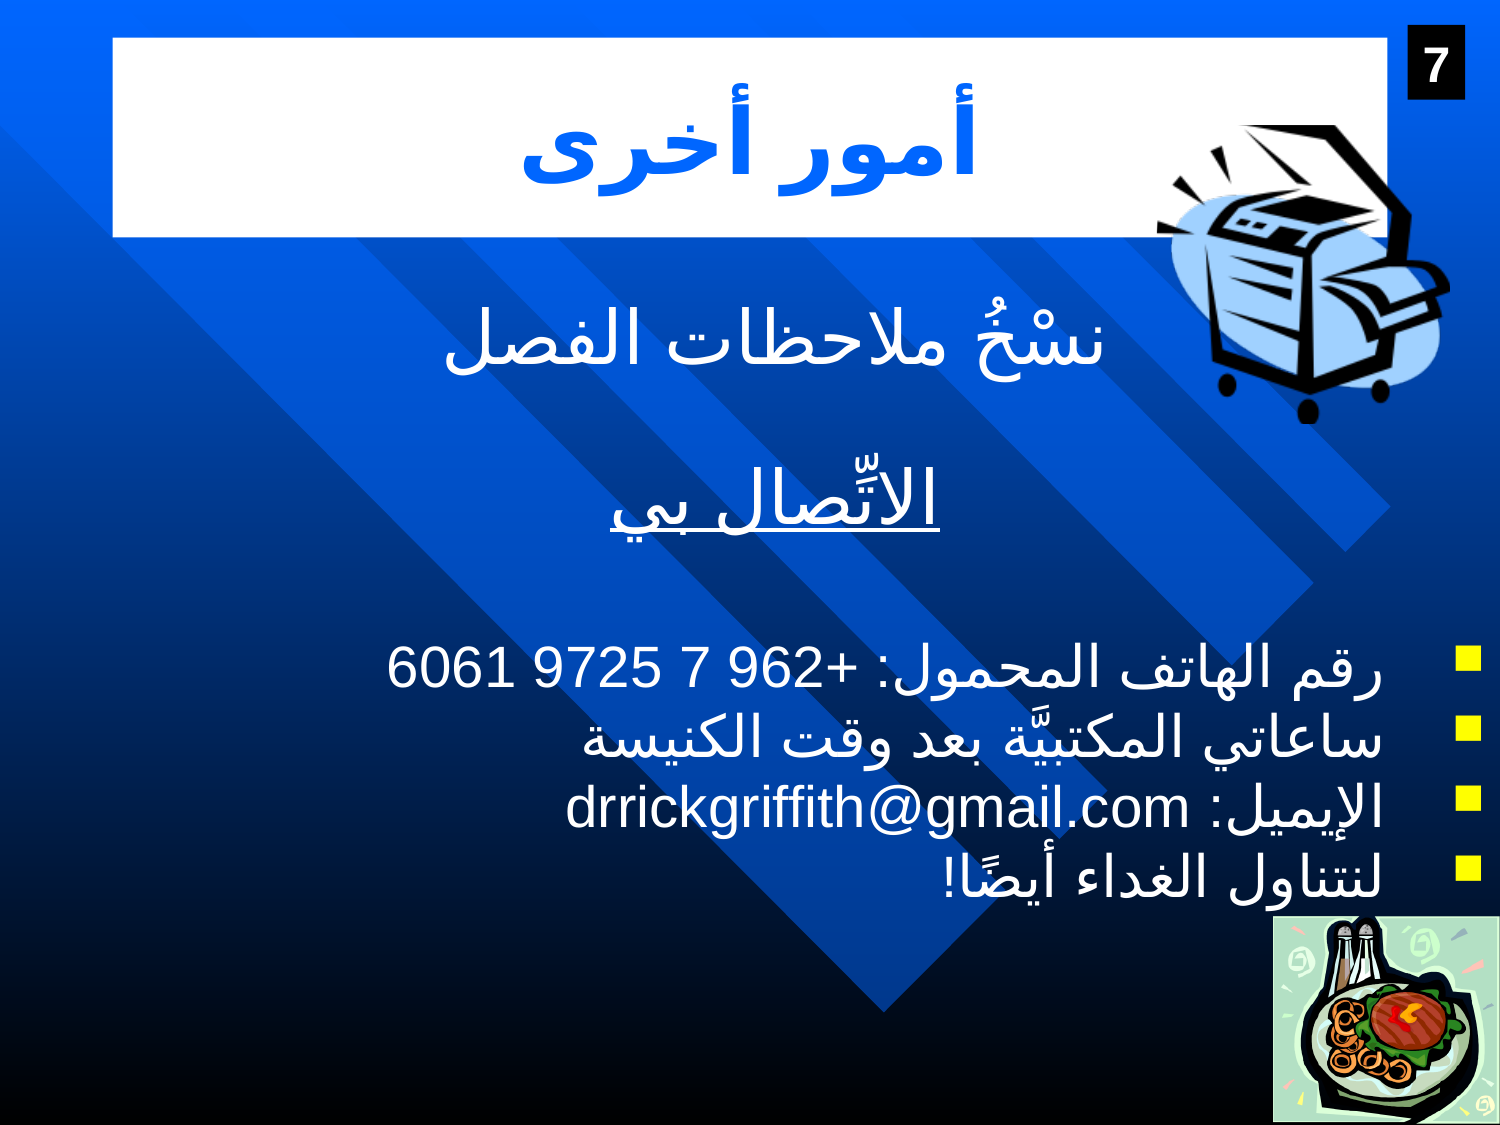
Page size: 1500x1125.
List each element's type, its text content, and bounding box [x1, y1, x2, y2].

title أمور أخرى [112, 37, 1388, 238]
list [1272, 913, 1500, 1125]
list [1156, 124, 1451, 424]
text_box 7 [1407, 24, 1466, 100]
text_box نسْخُ ملاحظات الفصل الاتِّصال بي رقم الهاتف المحمول: +962 7 9725 6061 ساعاتي المكتبيَّة بعد وقت الكنيسة الإيميل: drrickgriffith@gmail.com لنتناول الغداء أيضًا! [50, 281, 1500, 1125]
